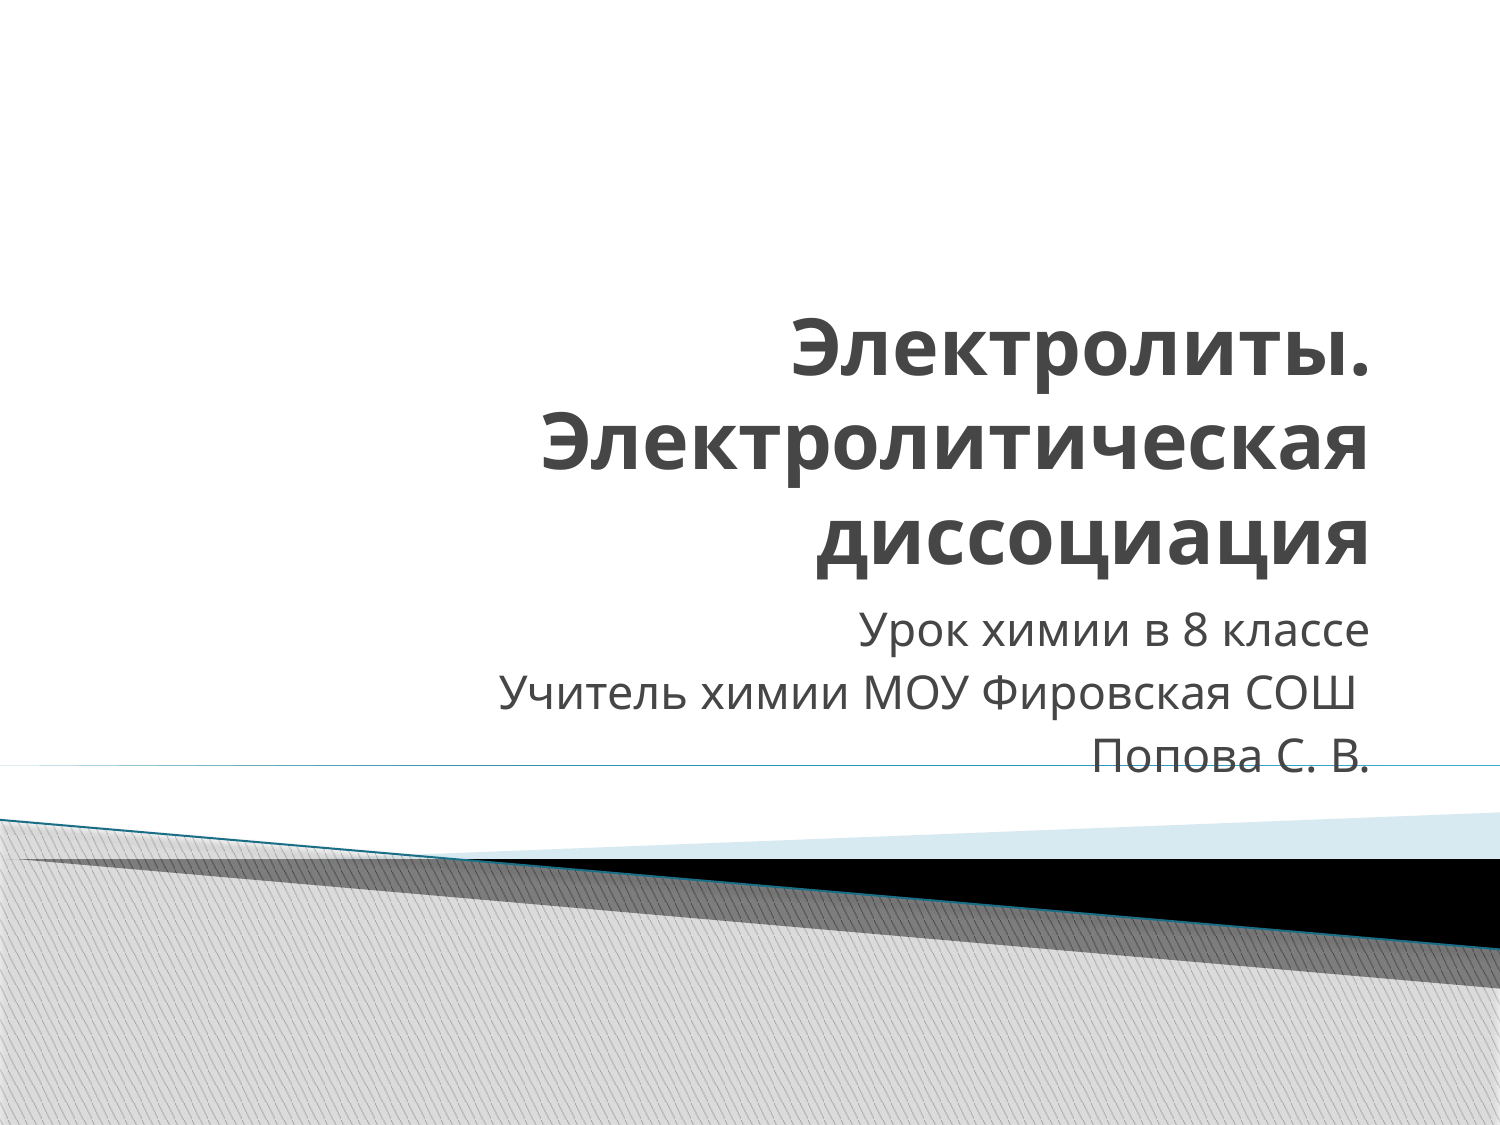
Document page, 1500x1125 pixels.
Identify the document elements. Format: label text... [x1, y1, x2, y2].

subtitle Урок химии в 8 классе Учитель химии МОУ Фировская СОШ Попова С. В. [112, 592, 1388, 790]
picture [5, 859, 1500, 989]
title Электролиты. Электролитическая диссоциация [112, 287, 1388, 588]
